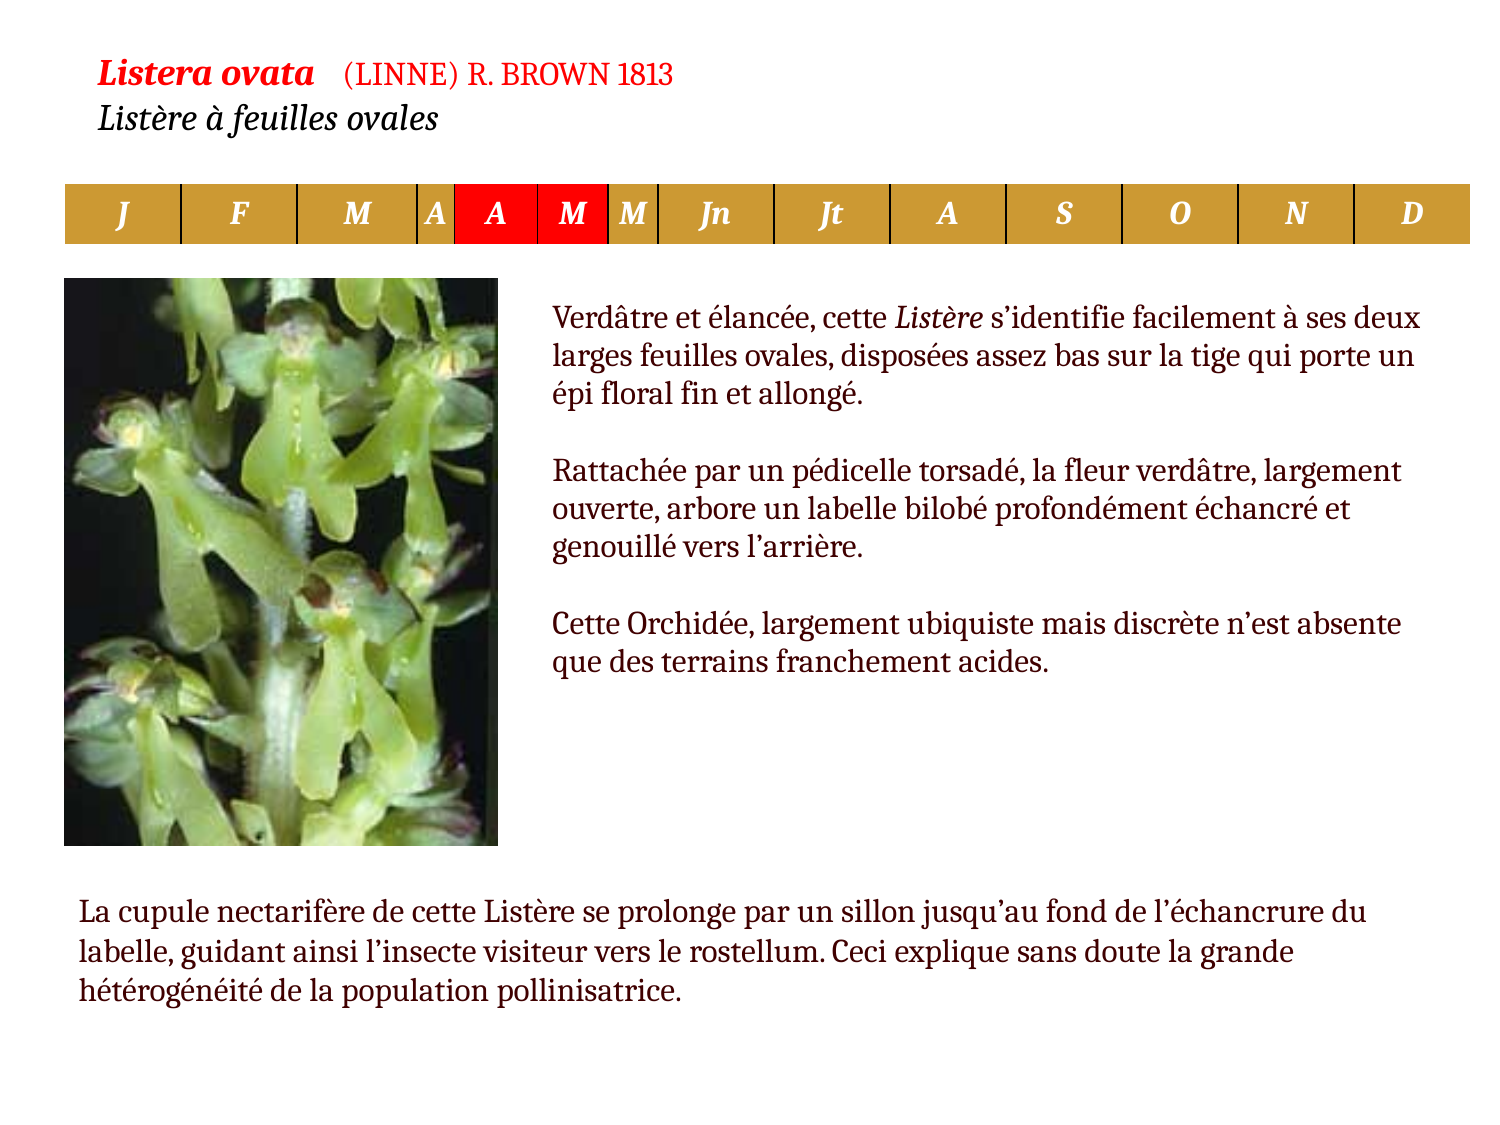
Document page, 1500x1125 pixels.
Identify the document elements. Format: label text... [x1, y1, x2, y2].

table_header O [1123, 184, 1237, 244]
text_box Listera ovata (LINNE) R. BROWN 1813 Listère à feuilles ovales [82, 40, 689, 146]
table_header Verdâtre et élancée, cette Listère s’identifie facilement à ses deux larges feuilles ovales, disposées assez bas sur la tige qui porte un épi floral fin et allongé. Rattachée par un pédicelle torsadé, la fleur verdâtre, largement ouverte, arbore un labelle bilobé profondément échancré et genouillé vers l’arrière. Cette Orchidée, largement ubiquiste mais discrète n’est absente que des terrains franchement acides. [538, 292, 1470, 902]
table_header Jn [659, 184, 773, 244]
picture [64, 278, 498, 847]
table_header S [1007, 184, 1121, 244]
table_header A [418, 184, 454, 244]
text_box La cupule nectarifère de cette Listère se prolonge par un sillon jusqu’au fond de l’échancrure du labelle, guidant ainsi l’insecte visiteur vers le rostellum. Ceci explique sans doute la grande hétérogénéité de la population pollinisatrice. [63, 881, 1436, 1016]
table_header F [182, 184, 296, 244]
table_header J [65, 184, 180, 244]
table_header [66, 292, 536, 881]
table_header M [298, 184, 416, 244]
table_header Jt [775, 184, 889, 244]
table_header A [455, 184, 537, 244]
table_header D [1355, 184, 1470, 244]
table_header A [891, 184, 1005, 244]
table_header N [1239, 184, 1353, 244]
table_header M [609, 184, 657, 244]
table_header M [538, 184, 607, 244]
